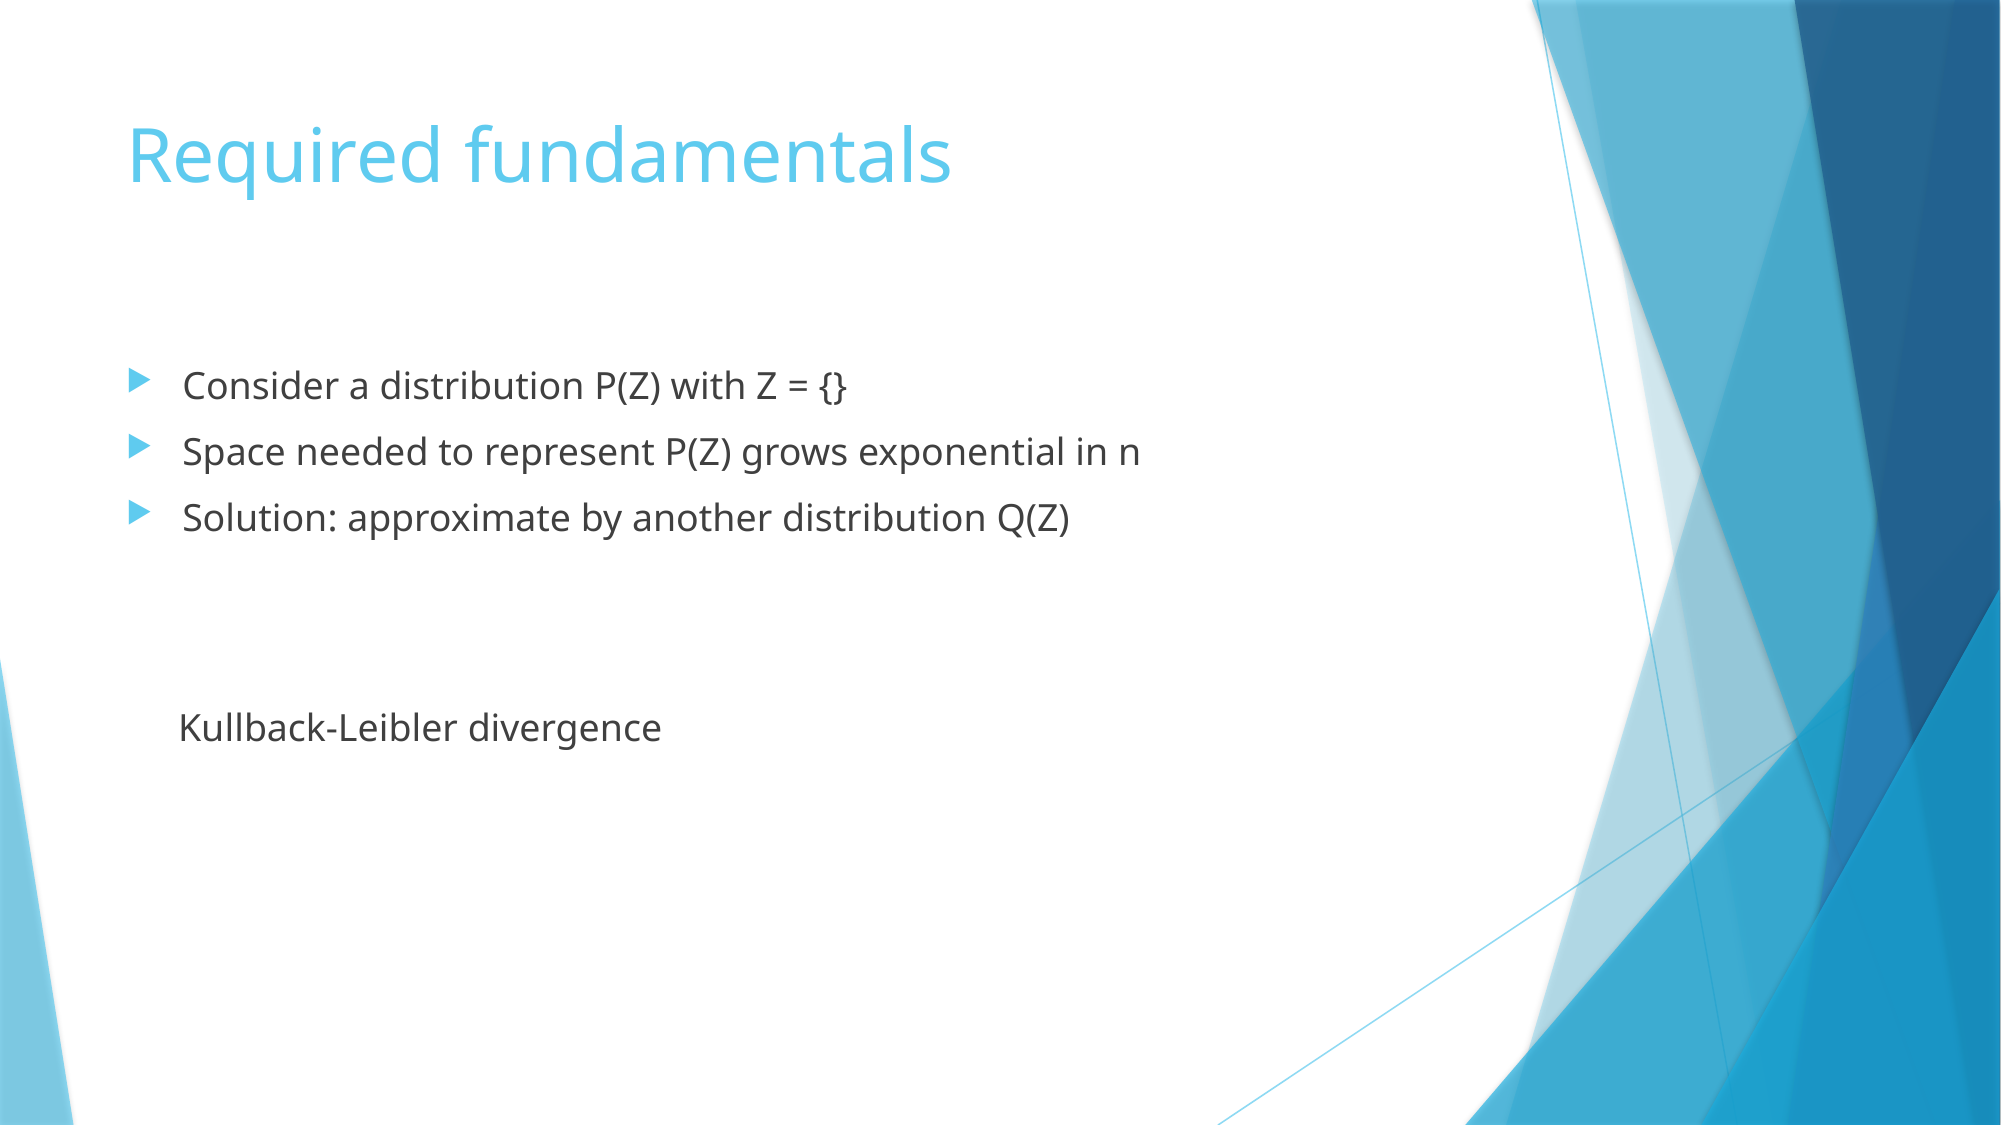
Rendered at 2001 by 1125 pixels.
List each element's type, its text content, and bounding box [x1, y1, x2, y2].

title Required fundamentals [111, 99, 1522, 317]
